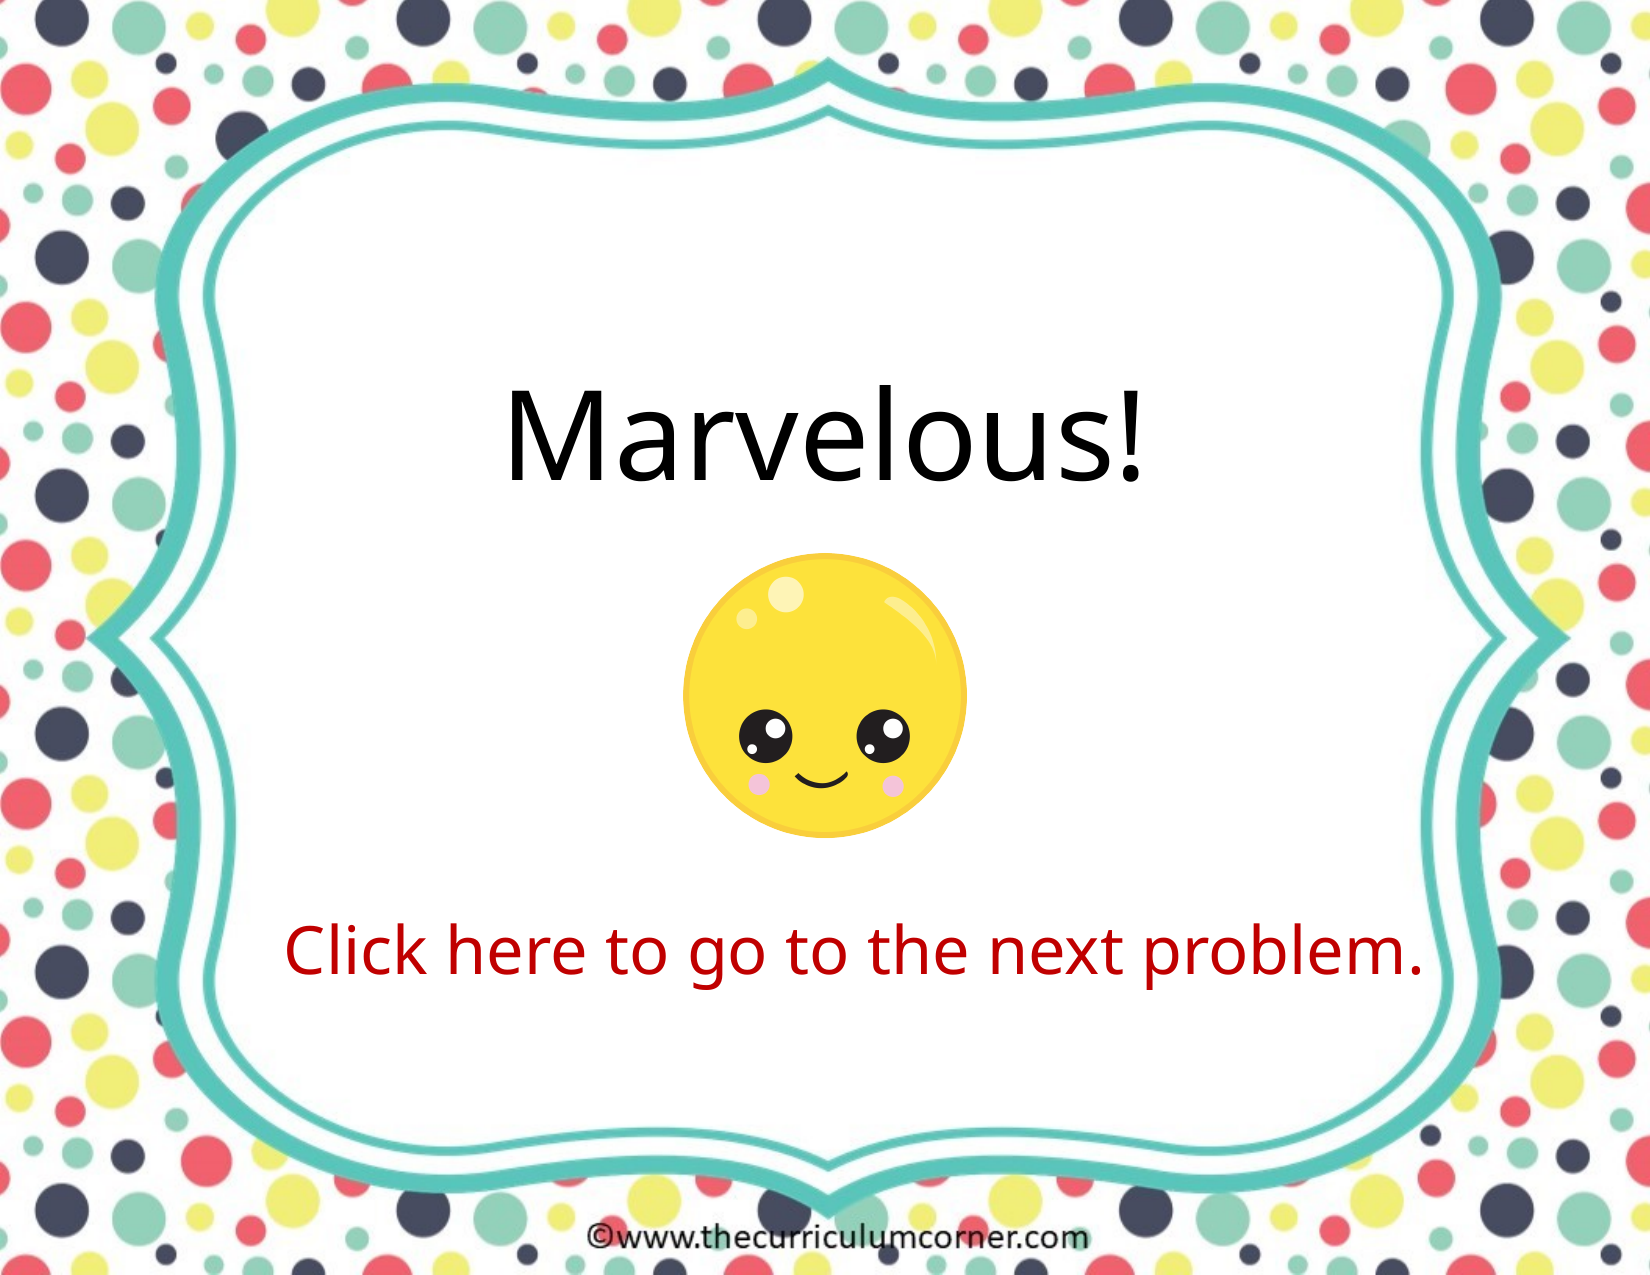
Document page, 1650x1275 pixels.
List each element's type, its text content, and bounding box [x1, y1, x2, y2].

text_box Click here to go to the next problem. [269, 900, 1442, 996]
picture [0, 0, 1650, 1275]
text_box Marvelous! [485, 347, 1165, 513]
